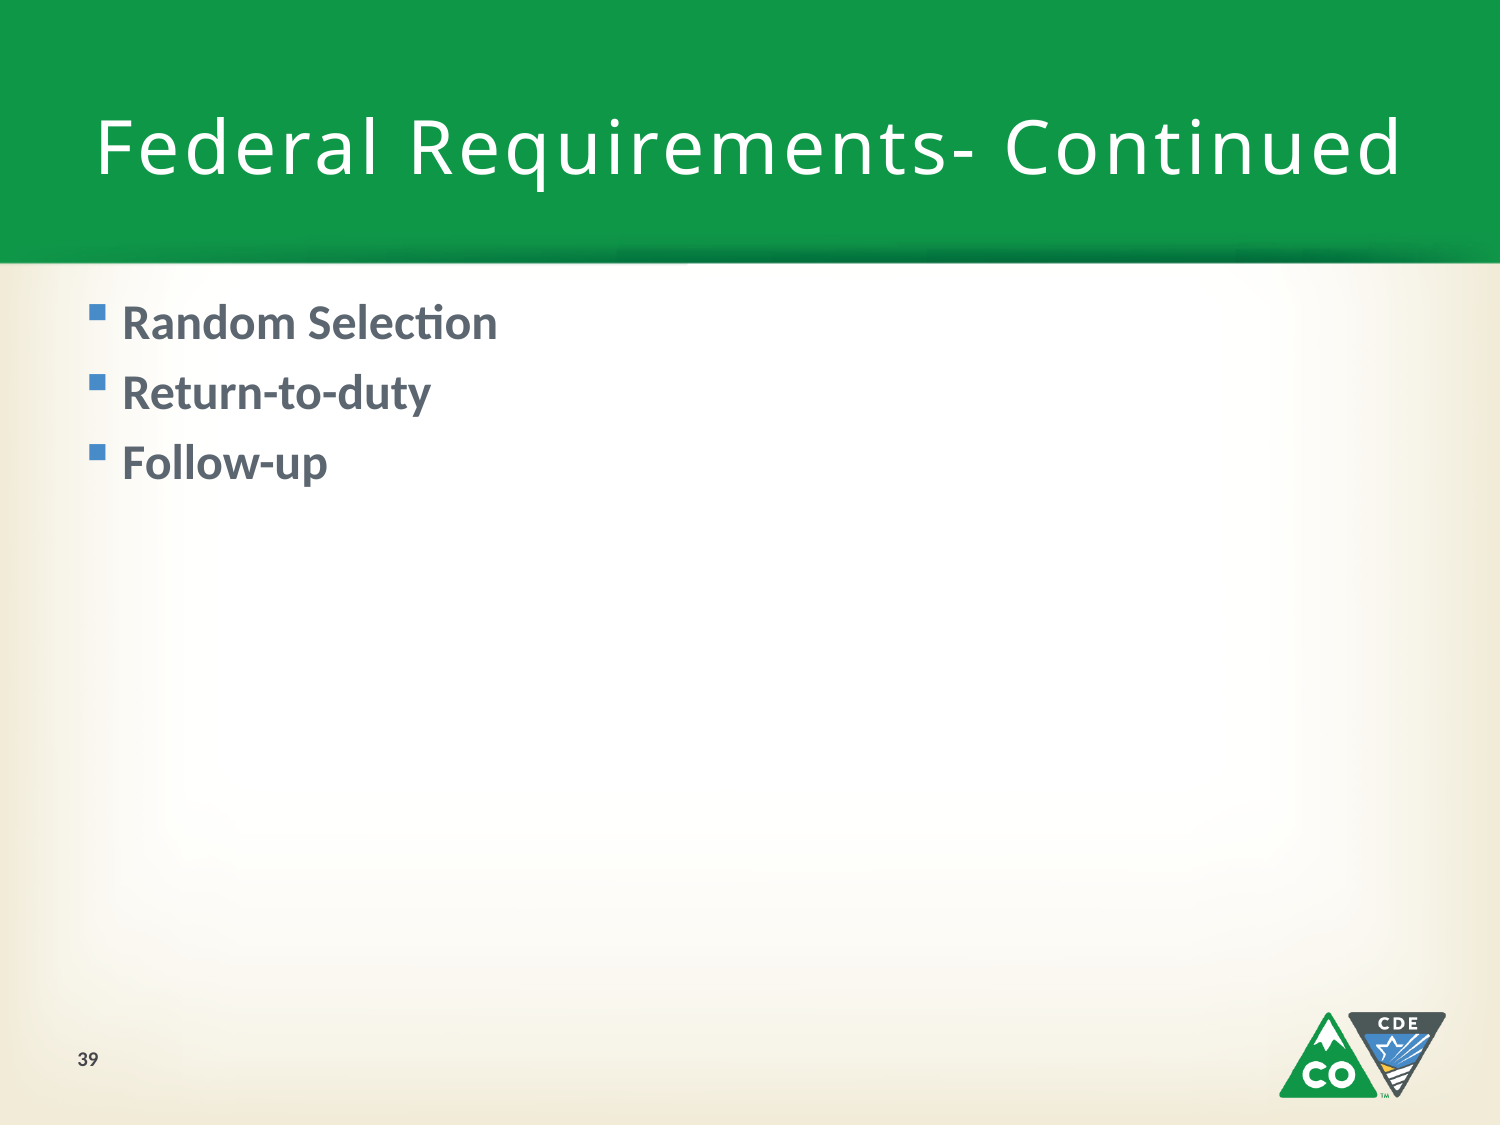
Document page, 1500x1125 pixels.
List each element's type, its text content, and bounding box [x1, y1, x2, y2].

title Federal Requirements- Continued [62, 58, 1438, 232]
picture [0, 0, 1500, 1125]
footer 39 [62, 1027, 538, 1088]
list Random Selection Return-to-duty Follow-up [62, 281, 1442, 1005]
